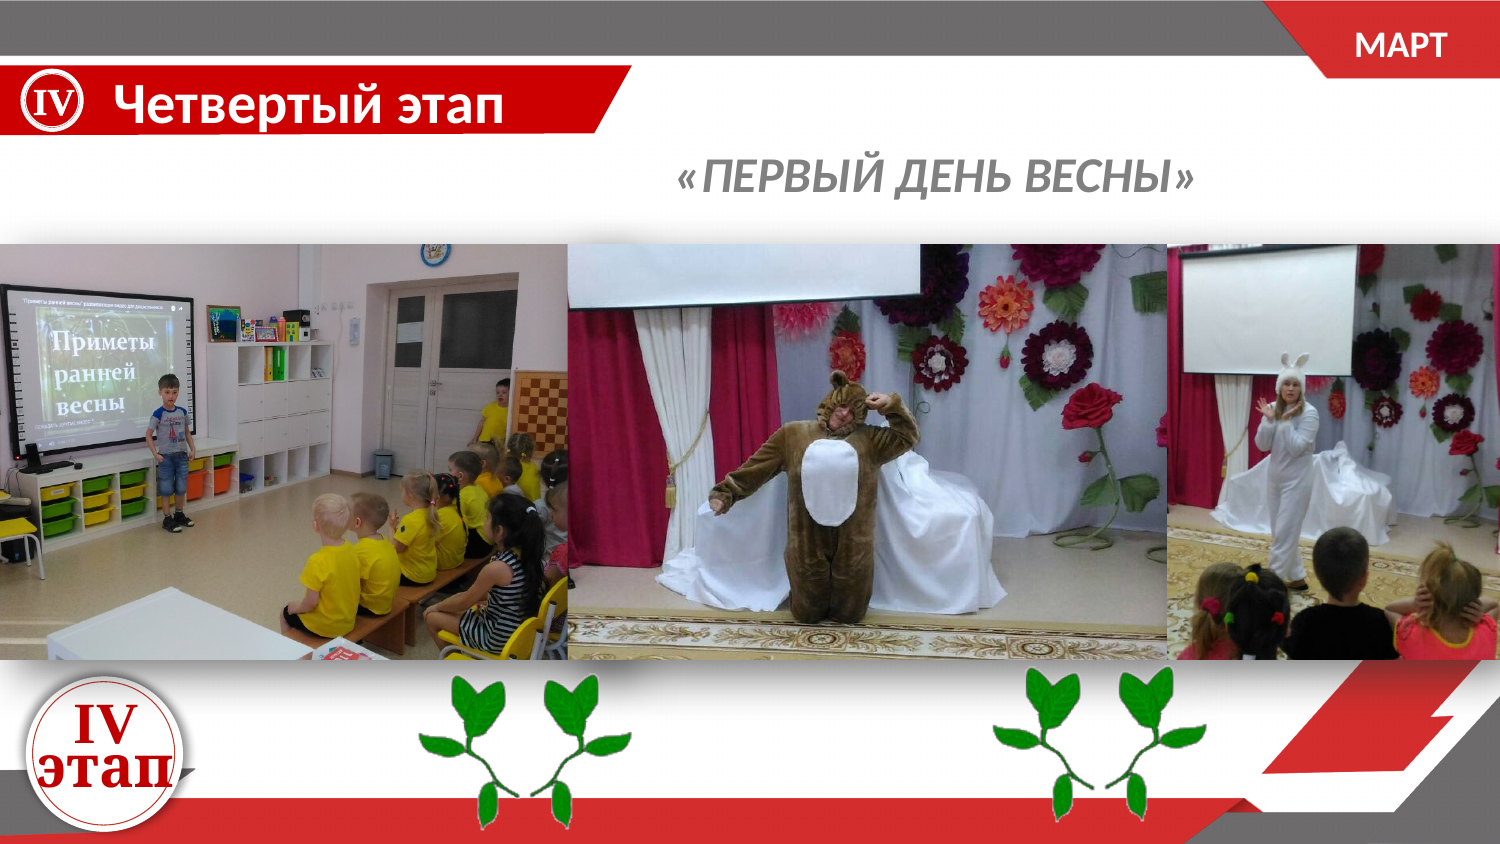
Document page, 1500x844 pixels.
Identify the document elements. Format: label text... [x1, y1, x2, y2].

picture [0, 0, 1500, 844]
text_box МАРТ [1339, 13, 1463, 73]
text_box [25, 677, 185, 830]
text_box Четвертый этап [0, 63, 634, 138]
text_box IV [18, 69, 90, 175]
text_box «ПЕРВЫЙ ДЕНЬ ВЕСНЫ» [659, 135, 1215, 210]
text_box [22, 70, 82, 131]
